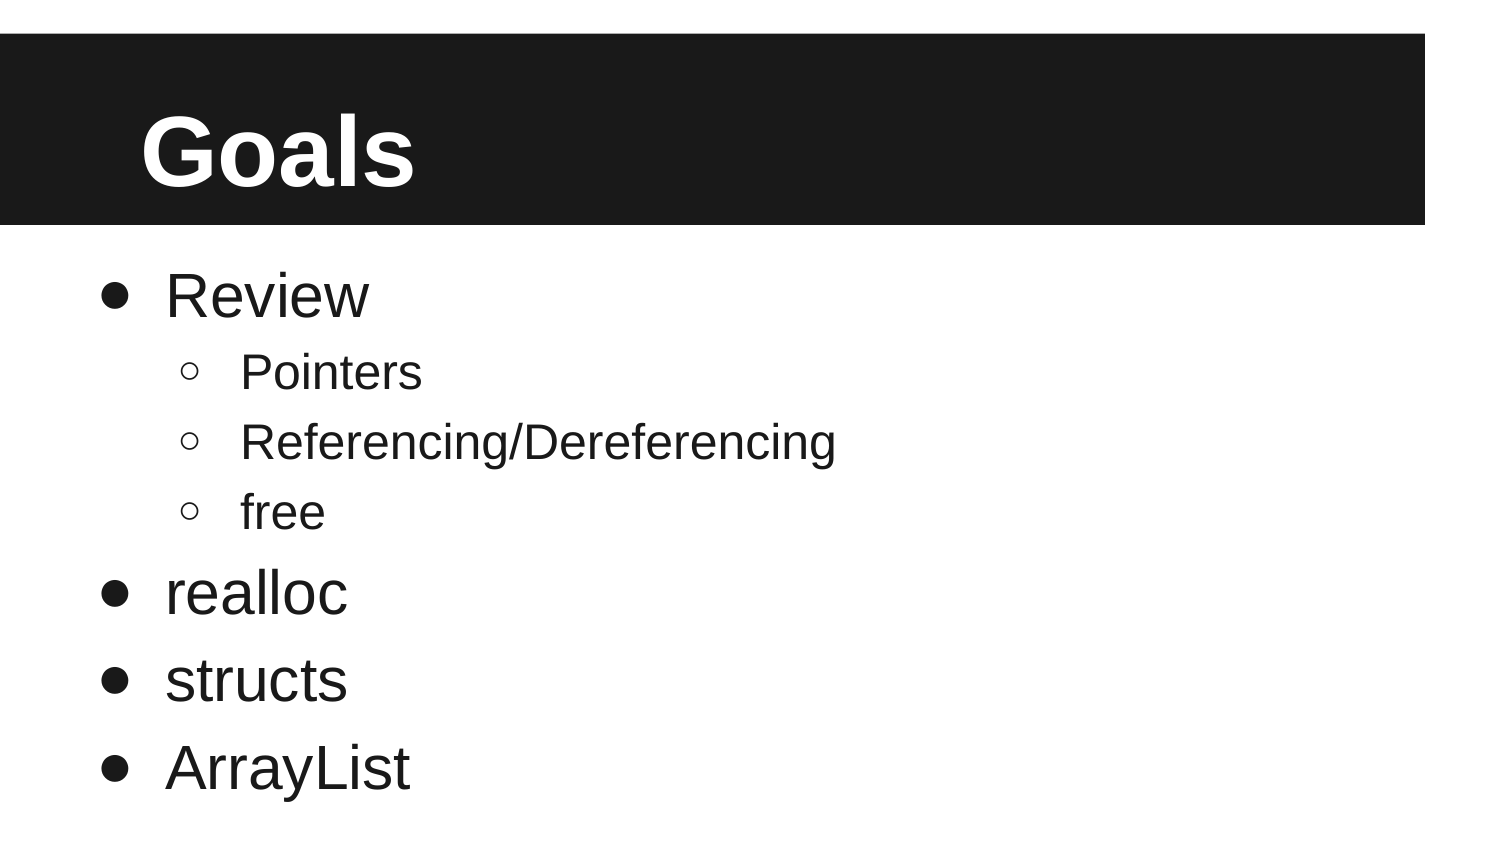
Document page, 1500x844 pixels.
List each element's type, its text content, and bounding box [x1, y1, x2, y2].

list Review Pointers Referencing/Dereferencing free realloc structs ArrayList [75, 239, 1425, 808]
title Goals [75, 33, 1425, 221]
